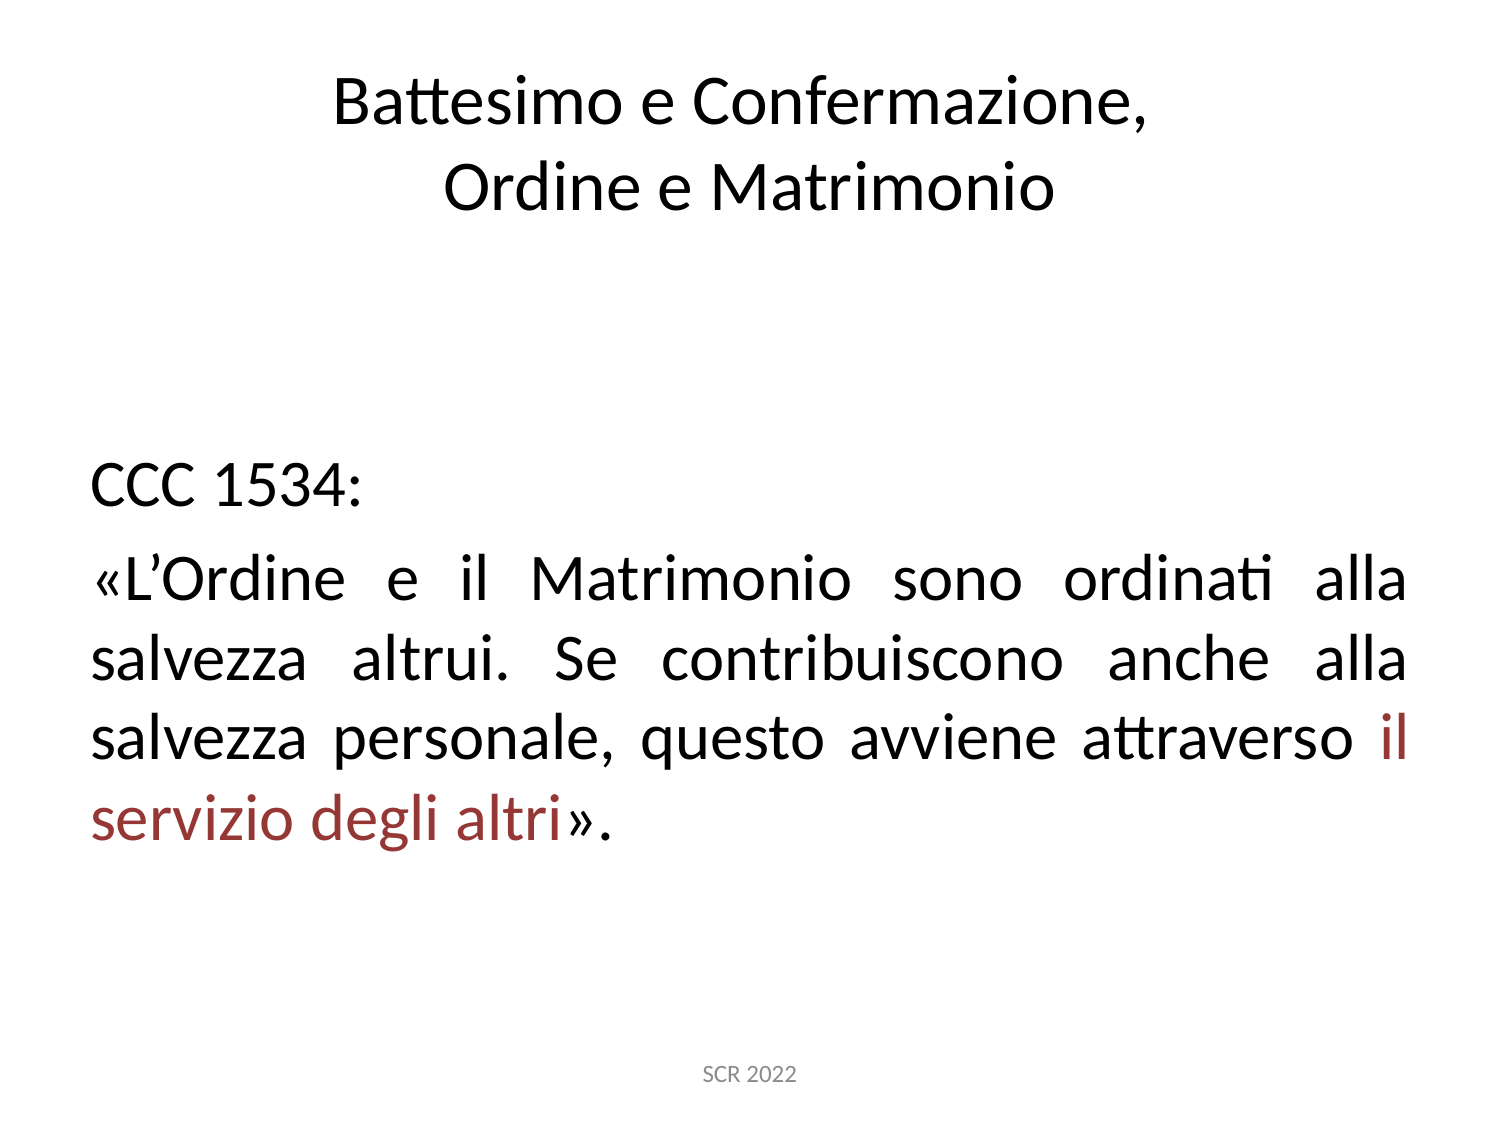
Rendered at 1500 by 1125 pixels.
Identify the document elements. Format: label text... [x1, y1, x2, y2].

footer SCR 2022 [512, 1042, 988, 1103]
title Battesimo e Confermazione, Ordine e Matrimonio [75, 45, 1425, 233]
list CCC 1534: «L’Ordine e il Matrimonio sono ordinati alla salvezza altrui. Se contribuiscono anche alla salvezza personale, questo avviene attraverso il servizio degli altri». [75, 432, 1425, 1005]
